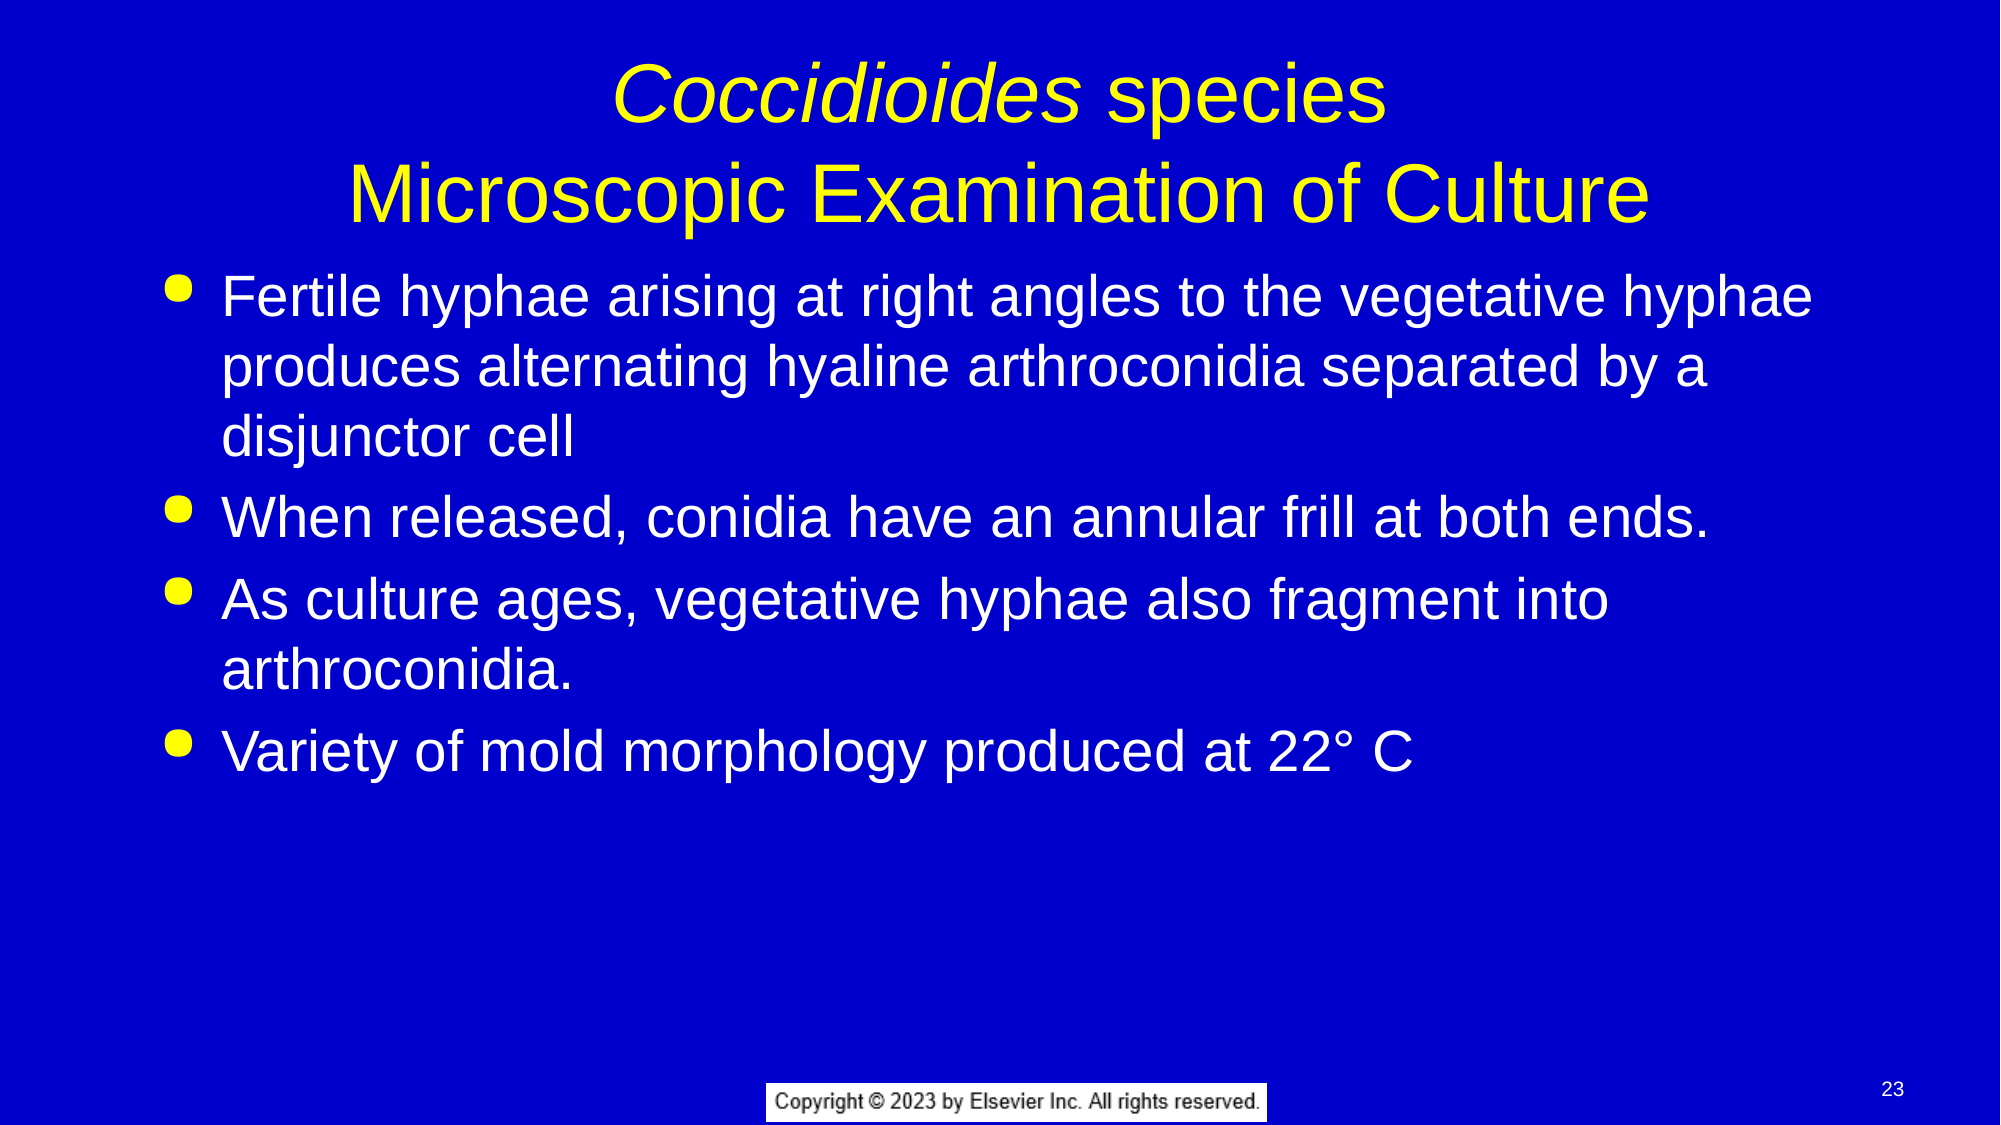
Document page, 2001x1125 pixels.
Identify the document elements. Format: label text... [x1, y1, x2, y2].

list Fertile hyphae arising at right angles to the vegetative hyphae produces alternating hyaline arthroconidia separated by a disjunctor cell When released, conidia have an annular frill at both ends. As culture ages, vegetative hyphae also fragment into arthroconidia. Variety of mold morphology produced at 22° C [149, 249, 1851, 982]
picture [766, 1083, 1267, 1122]
title Coccidioides species Microscopic Examination of Culture [249, 44, 1751, 233]
